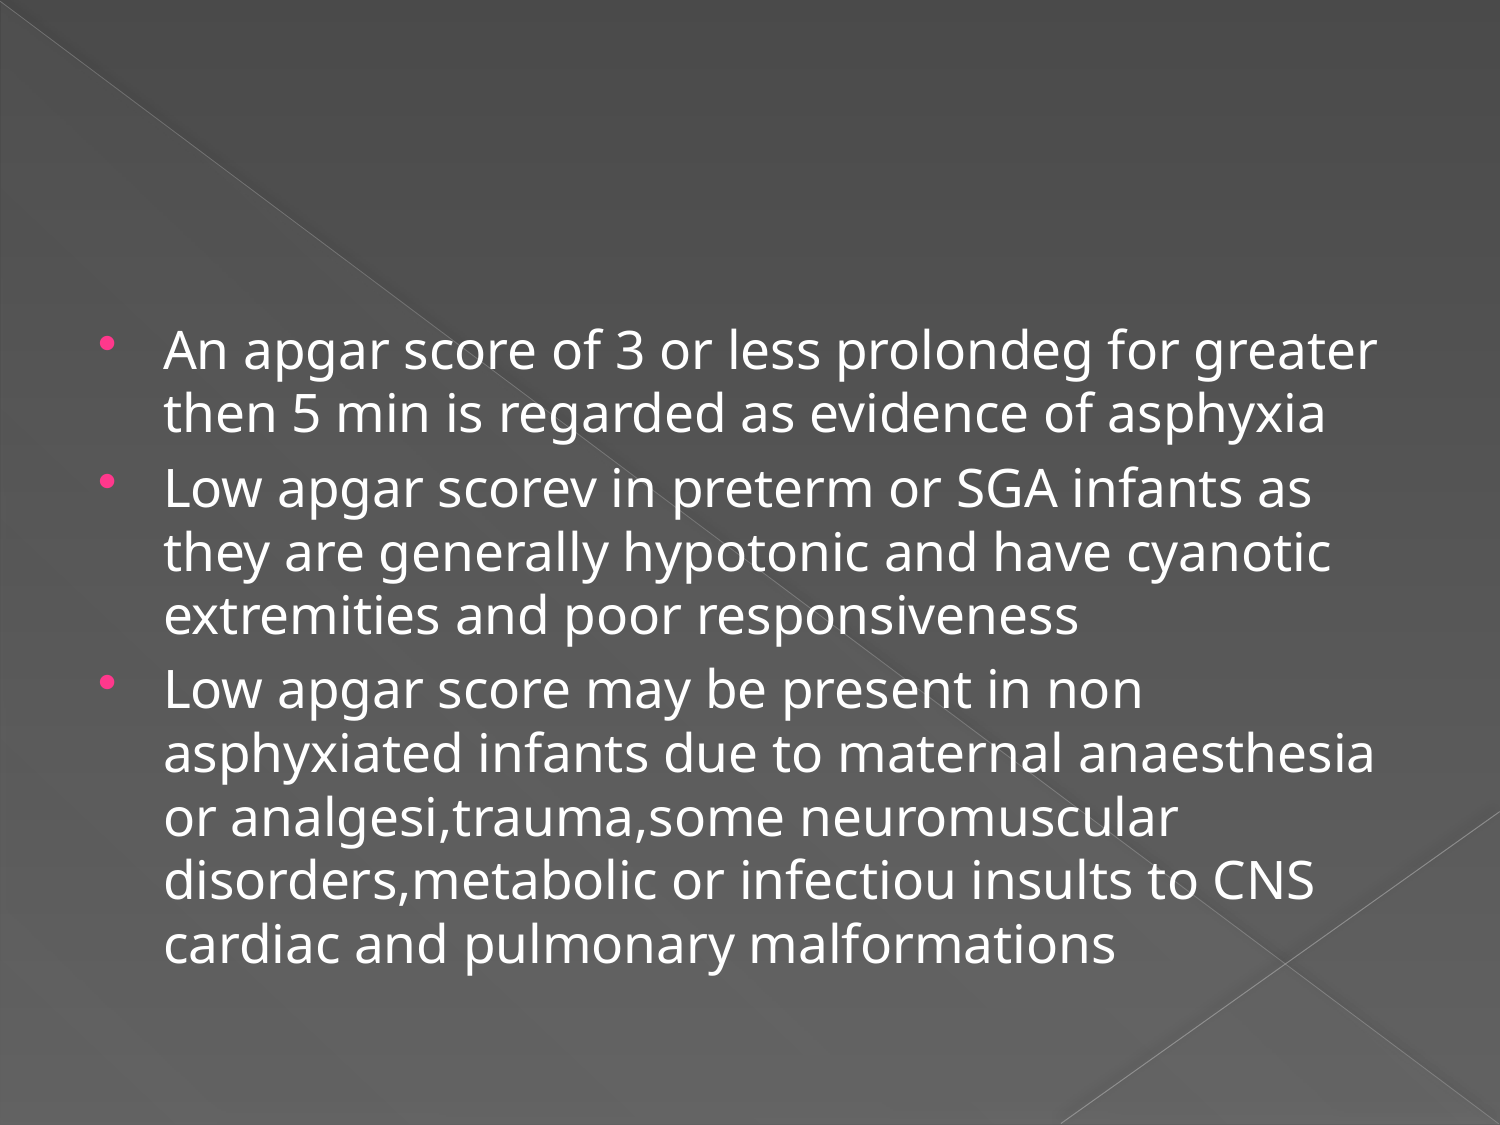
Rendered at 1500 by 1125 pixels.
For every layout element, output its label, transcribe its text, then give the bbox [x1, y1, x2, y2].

list An apgar score of 3 or less prolondeg for greater then 5 min is regarded as evidence of asphyxia Low apgar scorev in preterm or SGA infants as they are generally hypotonic and have cyanotic extremities and poor responsiveness Low apgar score may be present in non asphyxiated infants due to maternal anaesthesia or analgesi,trauma,some neuromuscular disorders,metabolic or infectiou insults to CNS cardiac and pulmonary malformations [75, 308, 1425, 1059]
